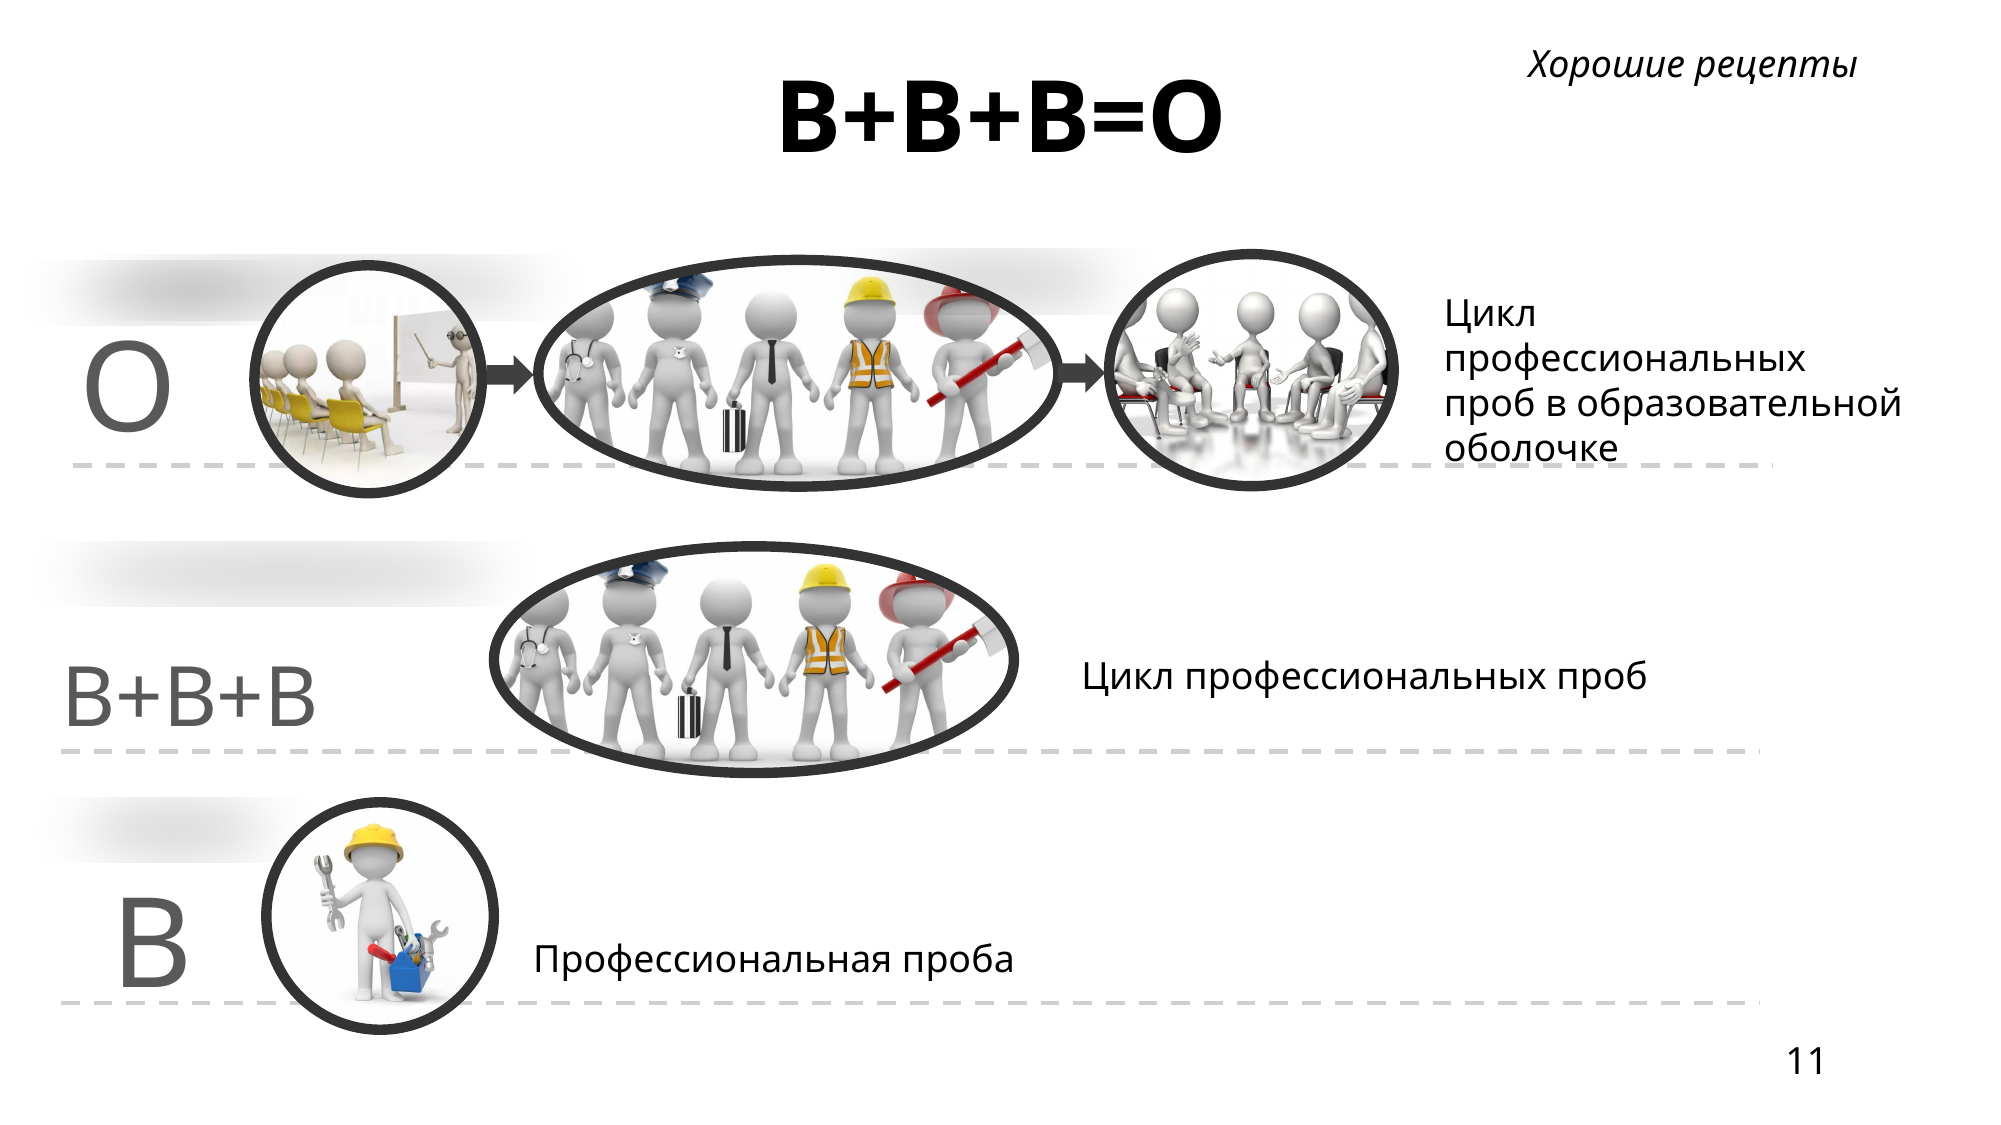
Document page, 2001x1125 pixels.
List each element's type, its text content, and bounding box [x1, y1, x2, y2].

text_box 11 [1770, 1030, 1875, 1056]
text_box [37, 32, 1923, 1030]
